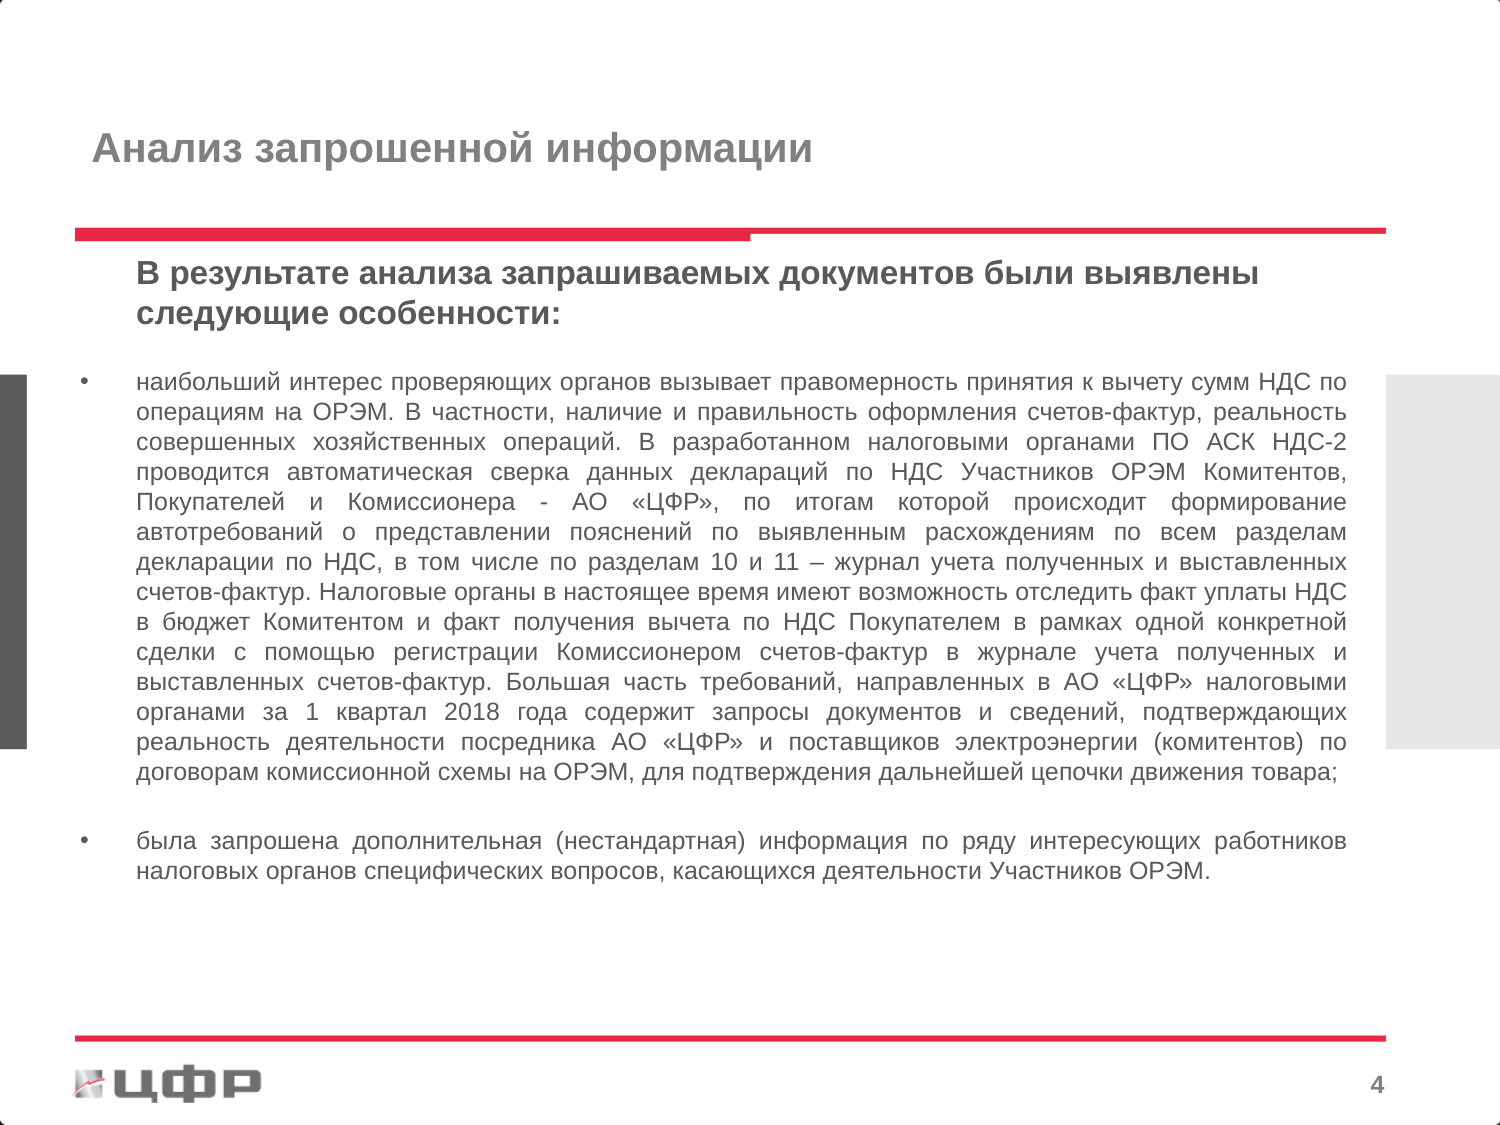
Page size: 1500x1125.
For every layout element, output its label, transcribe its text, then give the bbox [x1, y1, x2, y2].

list В результате анализа запрашиваемых документов были выявлены следующие особенности: наибольший интерес проверяющих органов вызывает правомерность принятия к вычету сумм НДС по операциям на ОРЭМ. В частности, наличие и правильность оформления счетов-фактур, реальность совершенных хозяйственных операций. В разработанном налоговыми органами ПО АСК НДС-2 проводится автоматическая сверка данных деклараций по НДС Участников ОРЭМ Комитентов, Покупателей и Комиссионера - АО «ЦФР», по итогам которой происходит формирование автотребований о представлении пояснений по выявленным расхождениям по всем разделам декларации по НДС, в том числе по разделам 10 и 11 – журнал учета полученных и выставленных счетов-фактур. Налоговые органы в настоящее время имеют возможность отследить факт уплаты НДС в бюджет Комитентом и факт получения вычета по НДС Покупателем в рамках одной конкретной сделки с помощью регистрации Комиссионером счетов-фактур в журнале учета полученных и выставленных счетов-фактур. Большая часть требований, направленных в АО «ЦФР» налоговыми органами за 1 квартал 2018 года содержит запросы документов и сведений, подтверждающих реальность деятельности посредника АО «ЦФР» и поставщиков электроэнергии (комитентов) по договорам комиссионной схемы на ОРЭМ, для подтверждения дальнейшей цепочки движения товара; была запрошена дополнительная (нестандартная) информация по ряду интересующих работников налоговых органов специфических вопросов, касающихся деятельности Участников ОРЭМ. [64, 243, 1365, 1036]
slide_number 3 [1234, 1058, 1400, 1110]
text_box Анализ запрошенной информации [76, 113, 1388, 229]
picture [0, 0, 1500, 1125]
